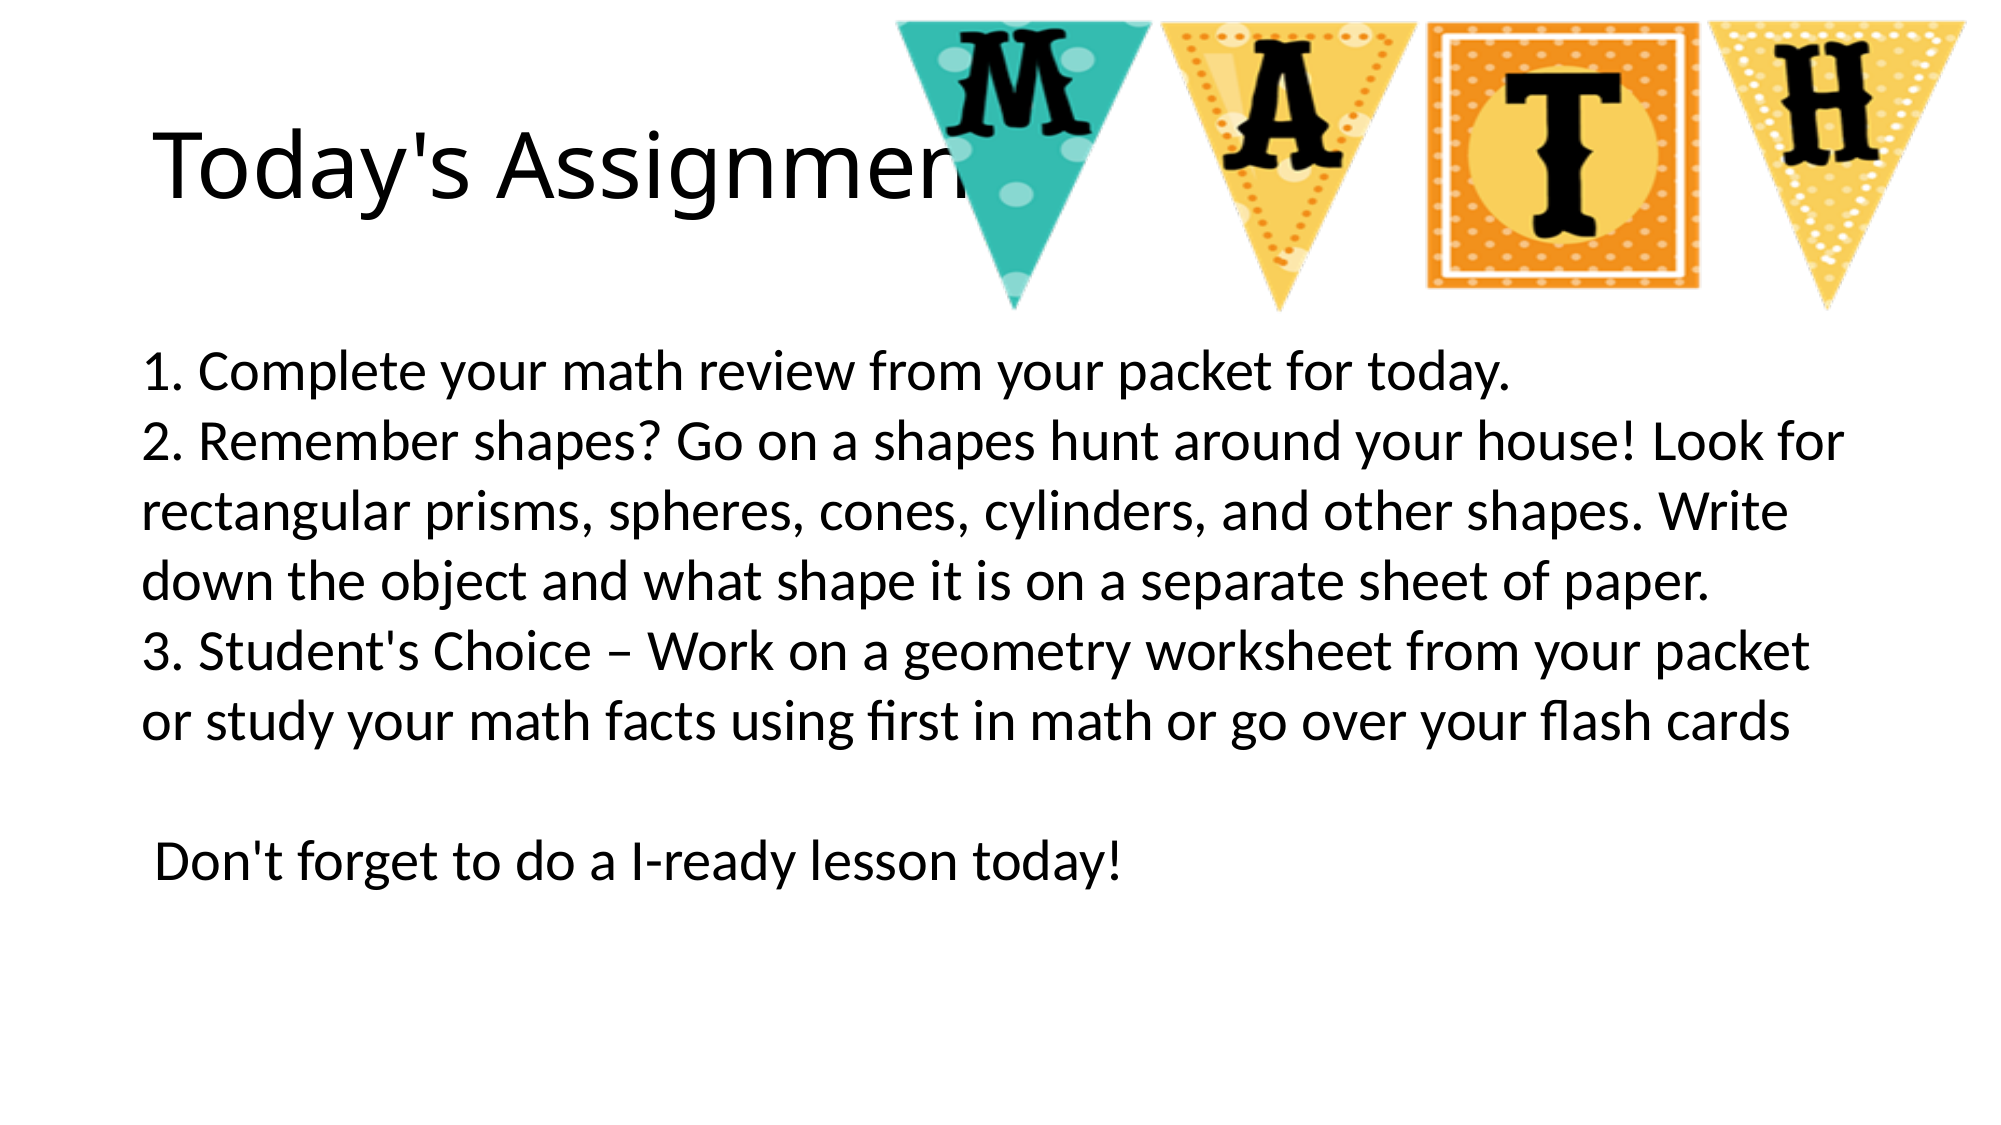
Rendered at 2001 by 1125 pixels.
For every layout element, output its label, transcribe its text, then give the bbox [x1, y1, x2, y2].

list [892, 0, 1969, 334]
text_box 1. Complete your math review from your packet for today. 2. Remember shapes? Go on a shapes hunt around your house! Look for rectangular prisms, spheres, cones, cylinders, and other shapes. Write down the object and what shape it is on a separate sheet of paper. 3. Student's Choice – Work on a geometry worksheet from your packet or study your math facts using first in math or go over your flash cards Don't forget to do a I-ready lesson today! [126, 324, 1867, 900]
title Today's Assignments [137, 59, 892, 278]
